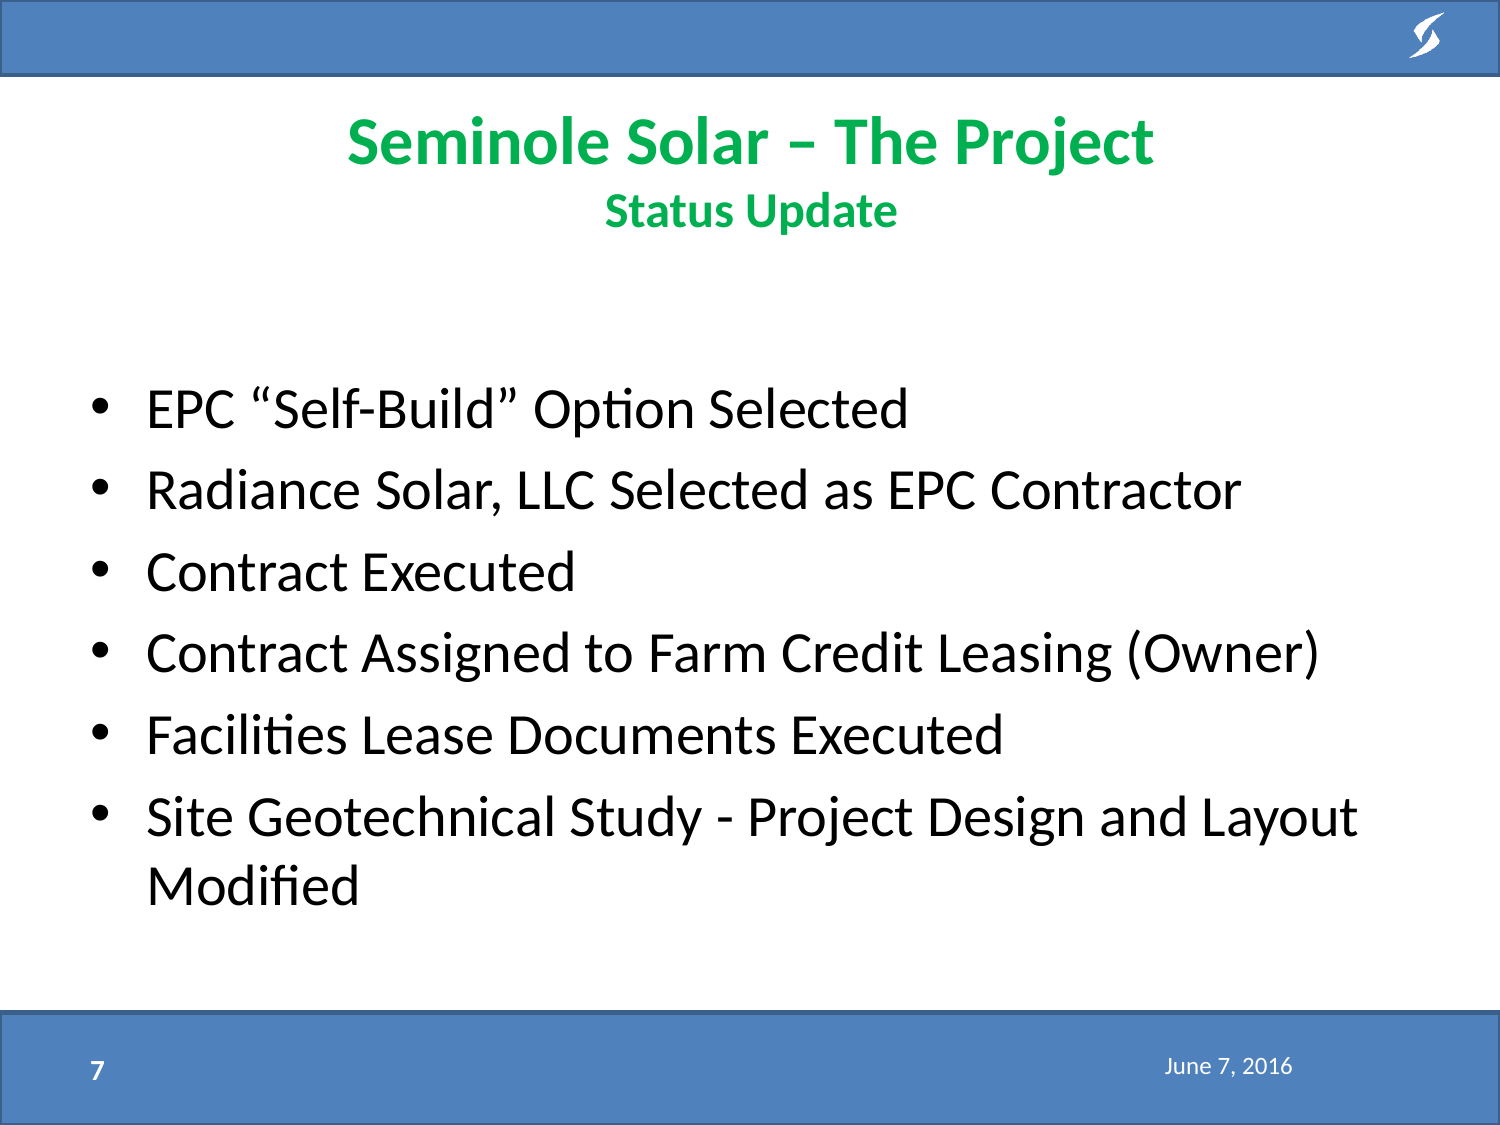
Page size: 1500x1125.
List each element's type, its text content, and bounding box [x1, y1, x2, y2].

slide_number 7 [75, 1038, 425, 1099]
list EPC “Self-Build” Option Selected Radiance Solar, LLC Selected as EPC Contractor Contract Executed Contract Assigned to Farm Credit Leasing (Owner) Facilities Lease Documents Executed Site Geotechnical Study - Project Design and Layout Modified [75, 362, 1425, 1005]
title Seminole Solar – The Project Status Update [76, 88, 1427, 246]
picture [1408, 12, 1444, 58]
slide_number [1149, 1025, 1475, 1075]
